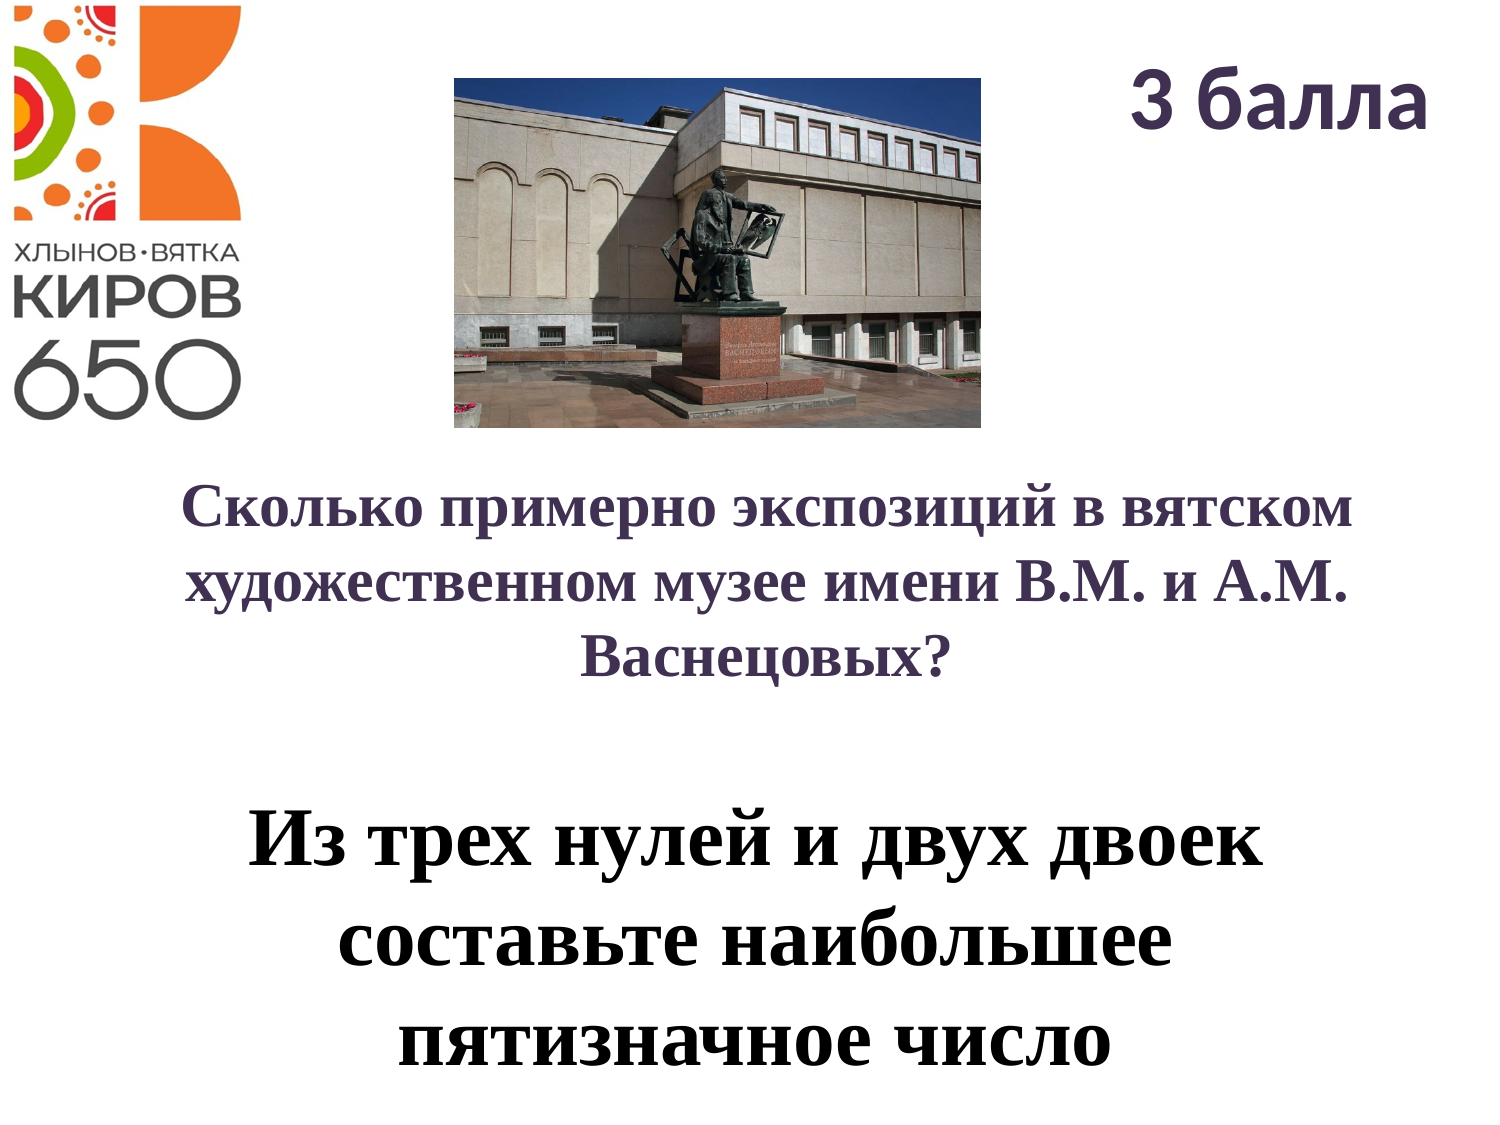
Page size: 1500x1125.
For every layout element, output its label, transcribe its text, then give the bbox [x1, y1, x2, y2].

title Сколько примерно экспозиций в вятском художественном музее имени В.М. и А.М. Васнецовых? [112, 456, 1423, 698]
text_box 3 балла [1080, 30, 1500, 291]
picture [454, 77, 982, 429]
picture [0, 0, 255, 433]
subtitle Из трех нулей и двух двоек составьте наибольшее пятизначное число [123, 775, 1388, 1063]
